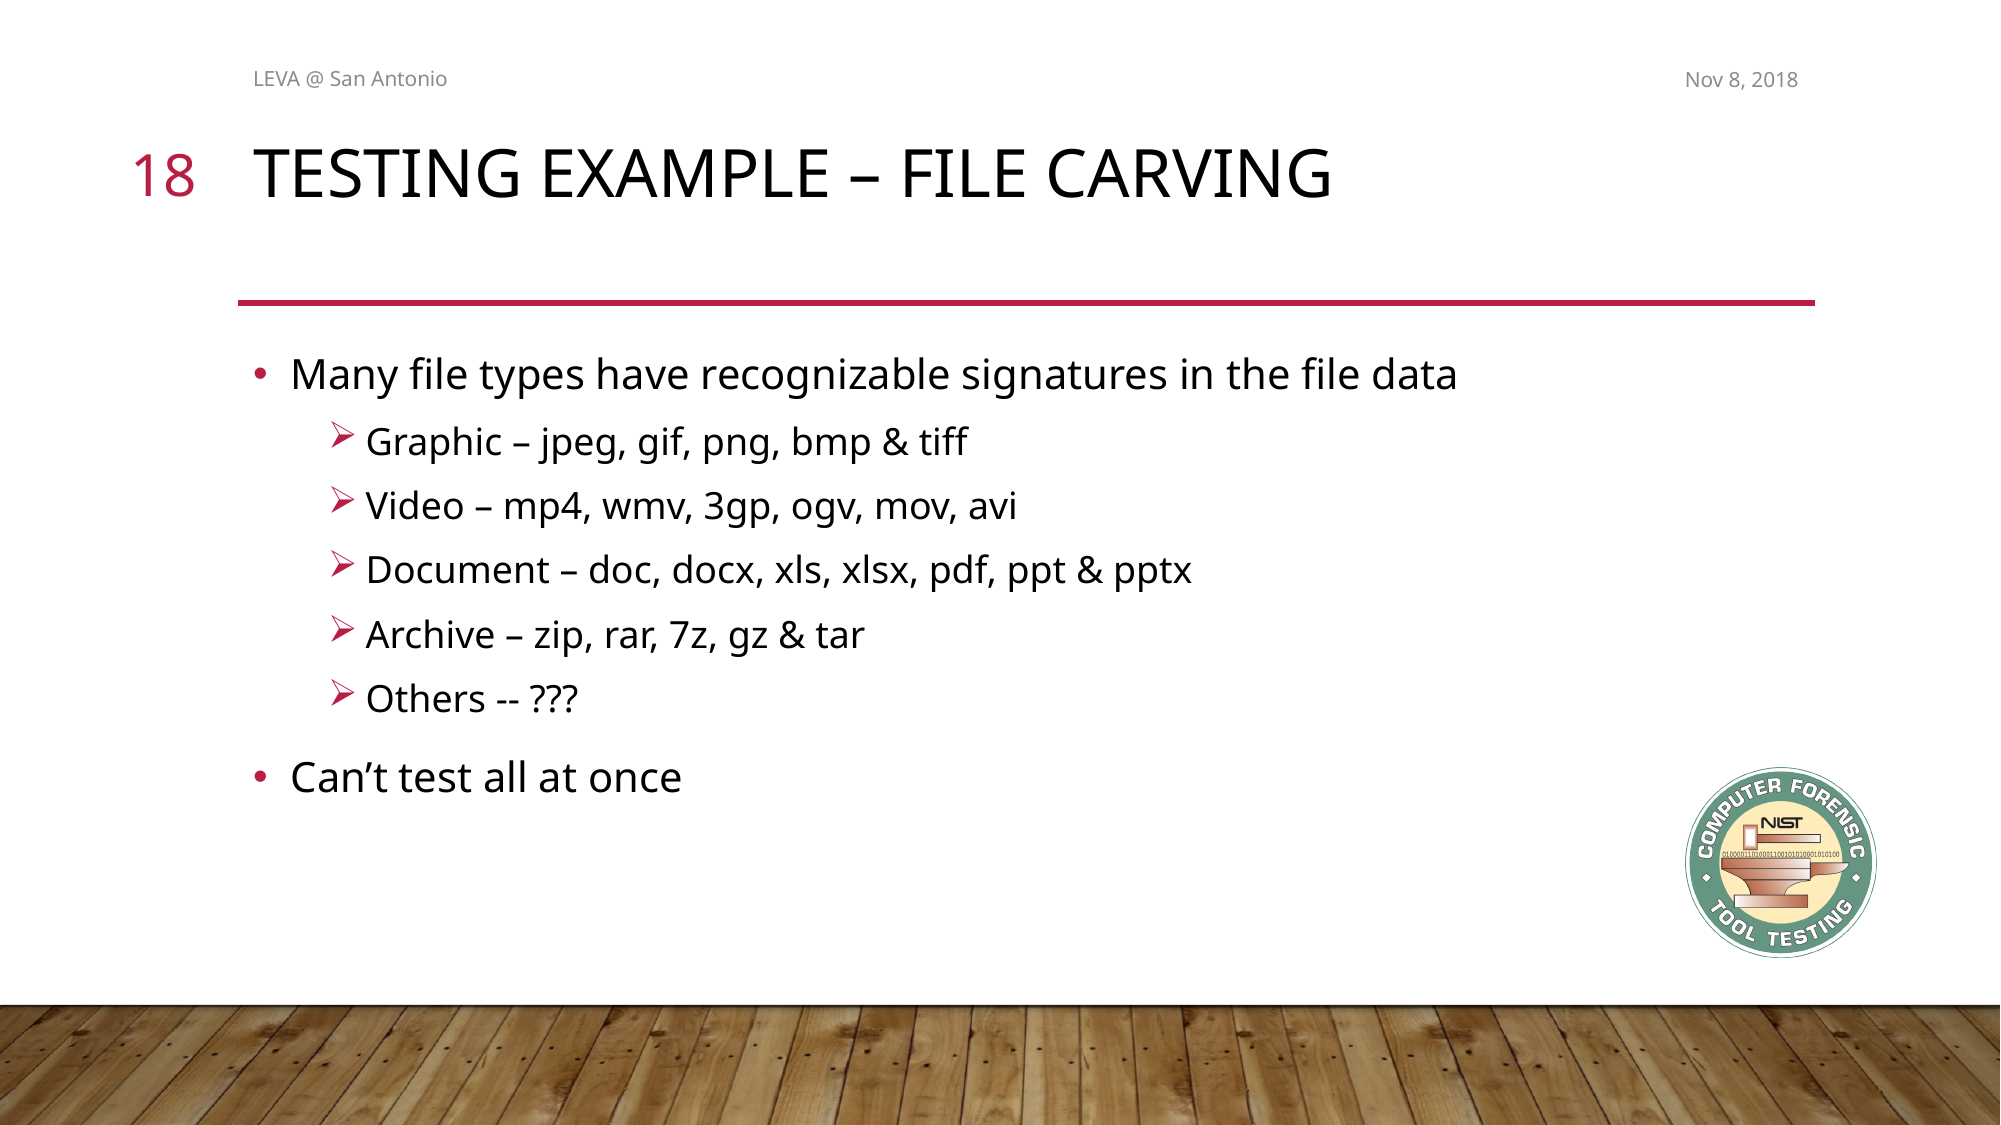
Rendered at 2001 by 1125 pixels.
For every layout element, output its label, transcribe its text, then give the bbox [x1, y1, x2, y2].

title Testing Example – File Carving [238, 131, 1814, 305]
slide_number 18 [78, 131, 212, 214]
picture [0, 1005, 2000, 1125]
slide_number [1239, 54, 1814, 105]
footer LEVA @ San Antonio [238, 54, 1213, 105]
list Many file types have recognizable signatures in the file data Graphic – jpeg, gif, png, bmp & tiff Video – mp4, wmv, 3gp, ogv, mov, avi Document – doc, docx, xls, xlsx, pdf, ppt & pptx Archive – zip, rar, 7z, gz & tar Others -- ??? Can’t test all at once [238, 330, 1814, 897]
picture [1685, 767, 1877, 958]
